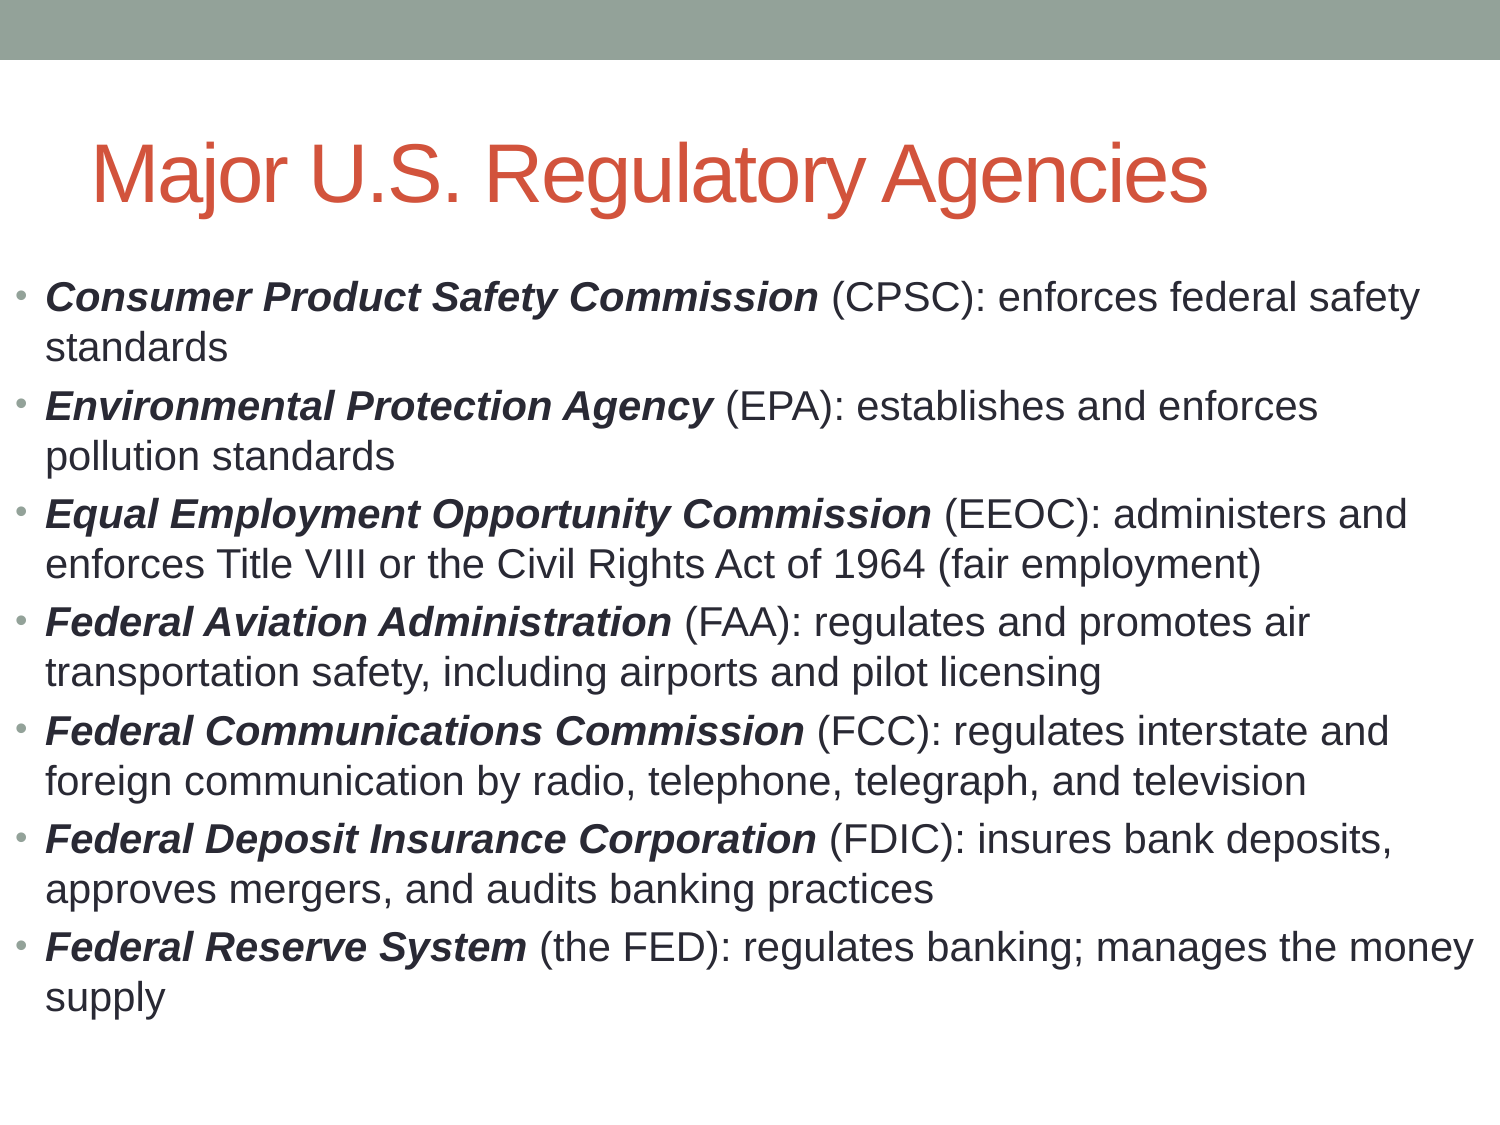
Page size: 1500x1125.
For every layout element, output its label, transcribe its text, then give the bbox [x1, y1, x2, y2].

list Consumer Product Safety Commission (CPSC): enforces federal safety standards Environmental Protection Agency (EPA): establishes and enforces pollution standards Equal Employment Opportunity Commission (EEOC): administers and enforces Title VIII or the Civil Rights Act of 1964 (fair employment) Federal Aviation Administration (FAA): regulates and promotes air transportation safety, including airports and pilot licensing Federal Communications Commission (FCC): regulates interstate and foreign communication by radio, telephone, telegraph, and television Federal Deposit Insurance Corporation (FDIC): insures bank deposits, approves mergers, and audits banking practices Federal Reserve System (the FED): regulates banking; manages the money supply [0, 262, 1500, 1125]
title Major U.S. Regulatory Agencies [75, 87, 1425, 250]
